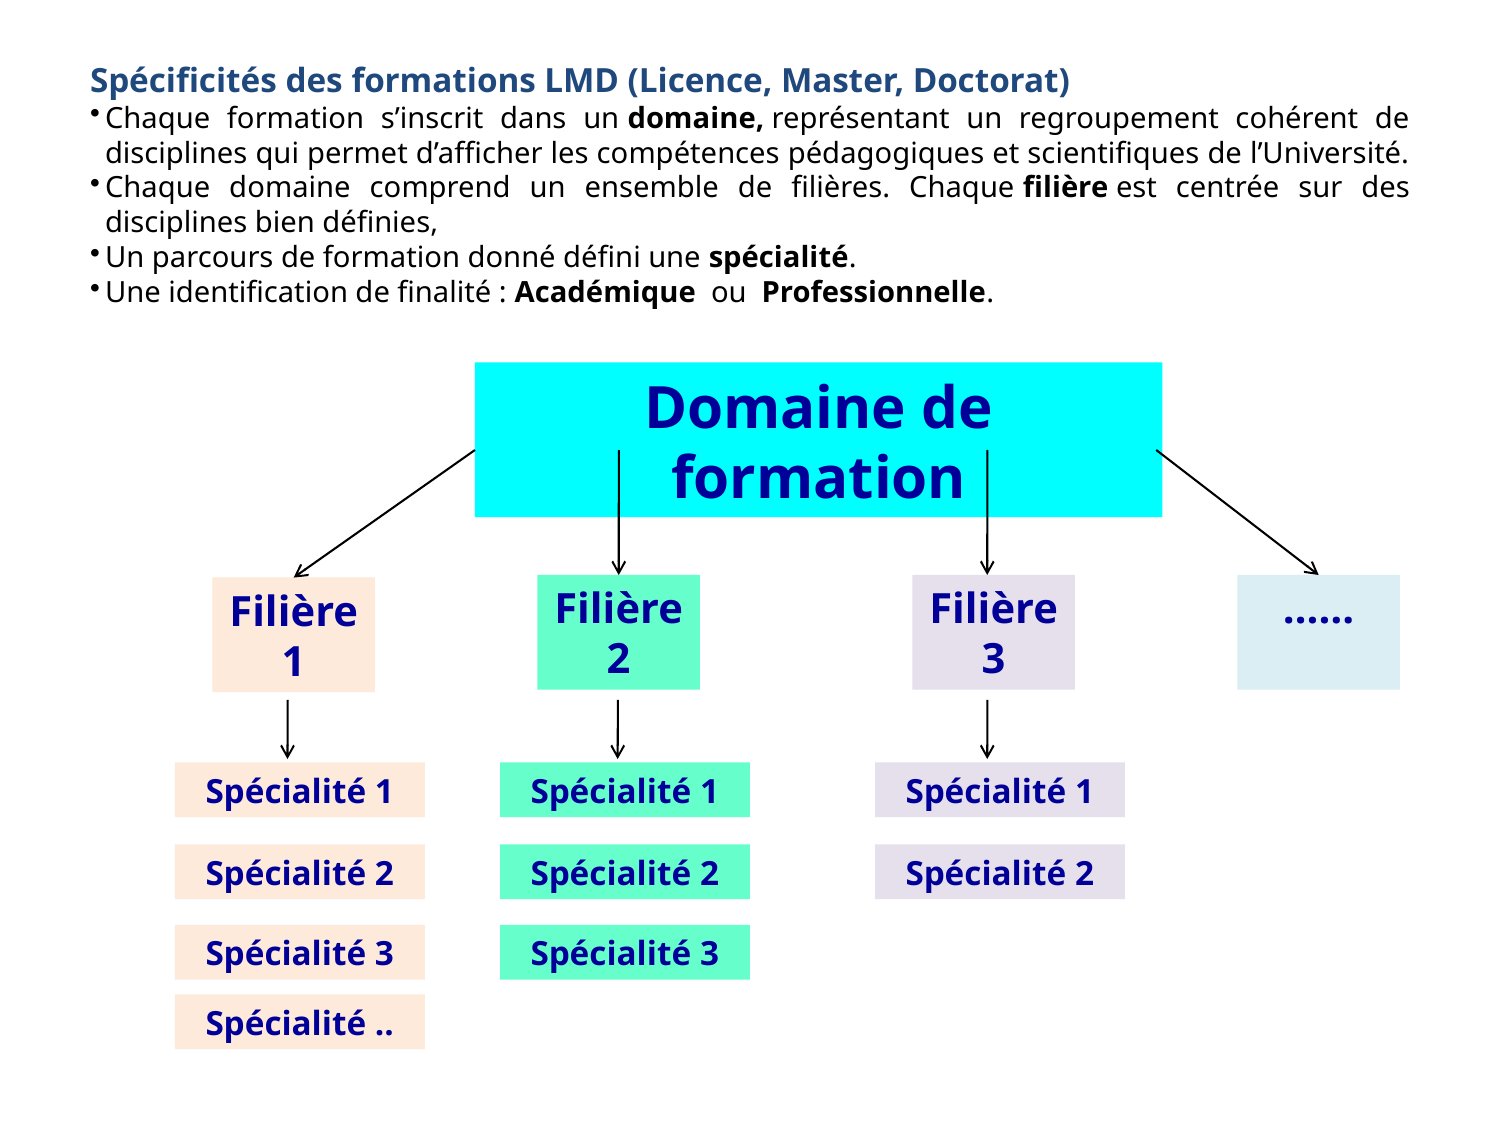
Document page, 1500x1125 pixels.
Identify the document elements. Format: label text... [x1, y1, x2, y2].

text_box Spécialité 2 [500, 844, 750, 900]
text_box …… [1237, 574, 1400, 690]
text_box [1155, 449, 1319, 576]
text_box Spécialité 3 [500, 924, 750, 980]
text_box Spécificités des formations LMD (Licence, Master, Doctorat) Chaque formation s’inscrit dans un domaine, représentant un regroupement cohérent de disciplines qui permet d’afficher les compétences pédagogiques et scientifiques de l’Université. Chaque domaine comprend un ensemble de filières. Chaque filière est centrée sur des disciplines bien définies, Un parcours de formation donné défini une spécialité. Une identification de finalité : Académique ou Professionnelle. [74, 51, 1425, 317]
text_box Spécialité 1 [174, 762, 425, 818]
text_box Spécialité .. [174, 994, 425, 1050]
text_box Spécialité 3 [174, 924, 425, 980]
text_box Spécialité 1 [500, 762, 750, 818]
text_box Filière 3 [912, 574, 1075, 690]
text_box Filière 1 [212, 577, 375, 693]
text_box Filière 2 [537, 574, 700, 690]
text_box Spécialité 2 [875, 844, 1125, 900]
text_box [293, 449, 476, 578]
text_box Spécialité 2 [174, 844, 425, 900]
text_box Domaine de formation [474, 362, 1163, 518]
text_box Spécialité 1 [875, 762, 1125, 818]
